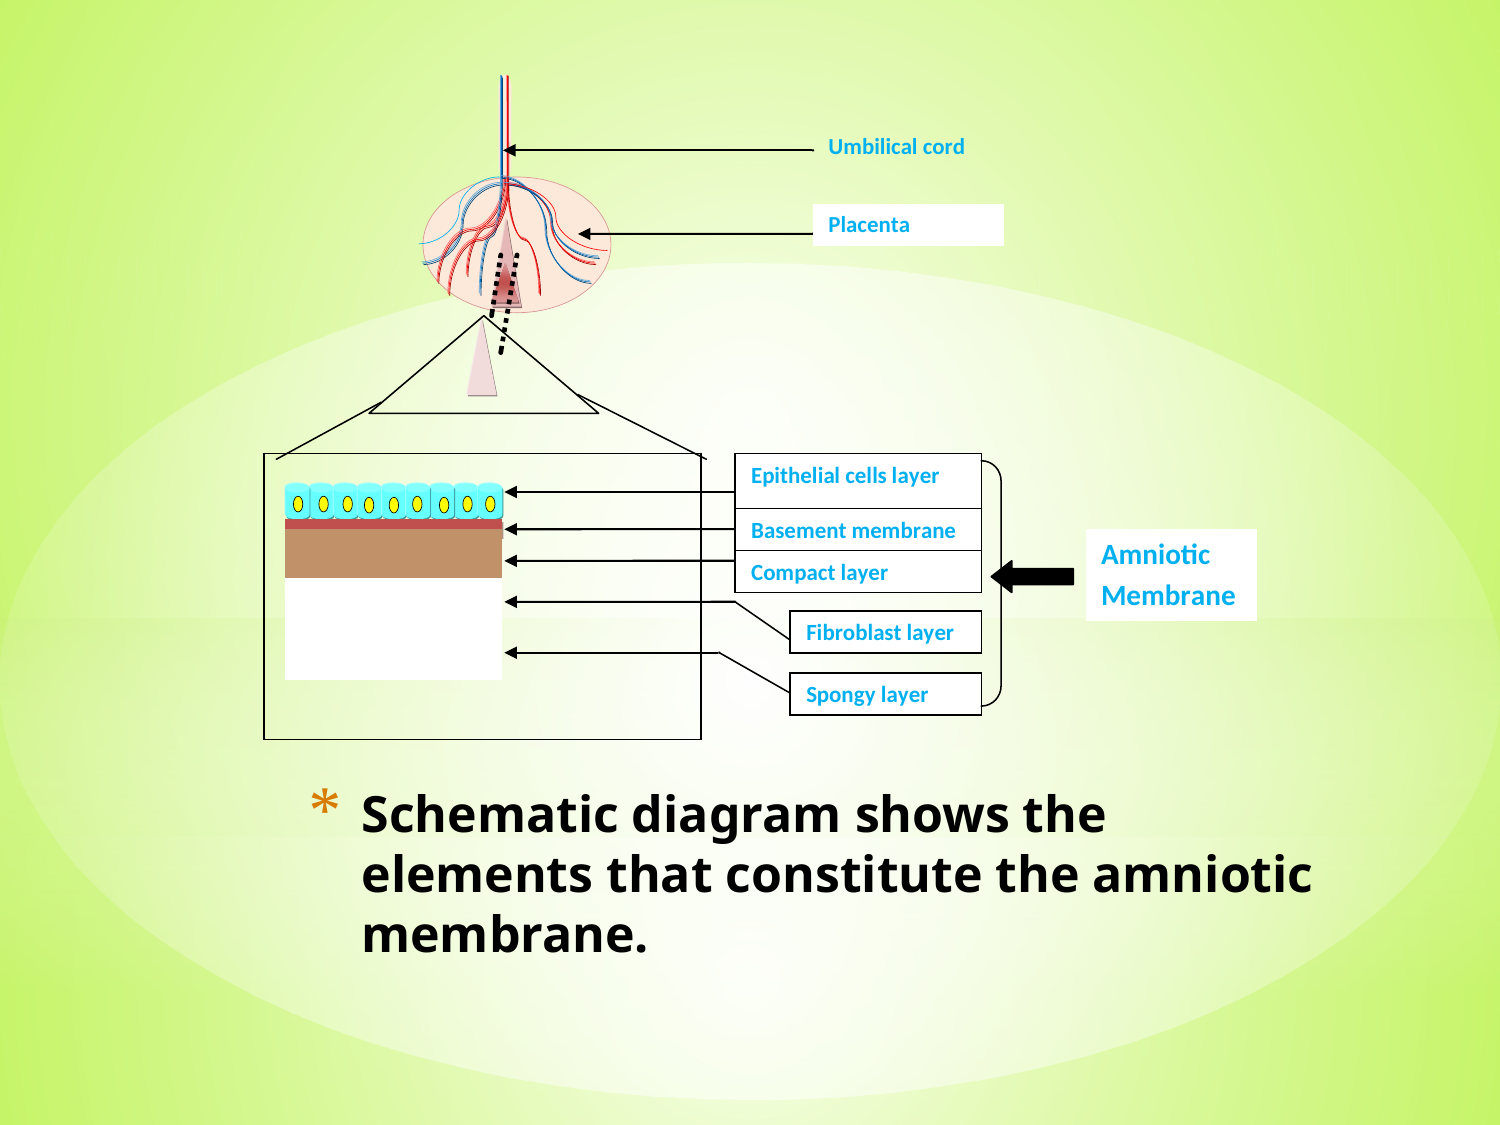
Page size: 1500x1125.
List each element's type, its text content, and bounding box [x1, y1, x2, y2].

title Schematic diagram shows the elements that constitute the amniotic membrane. [294, 774, 1363, 963]
picture [262, 399, 1258, 753]
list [274, 74, 1216, 397]
